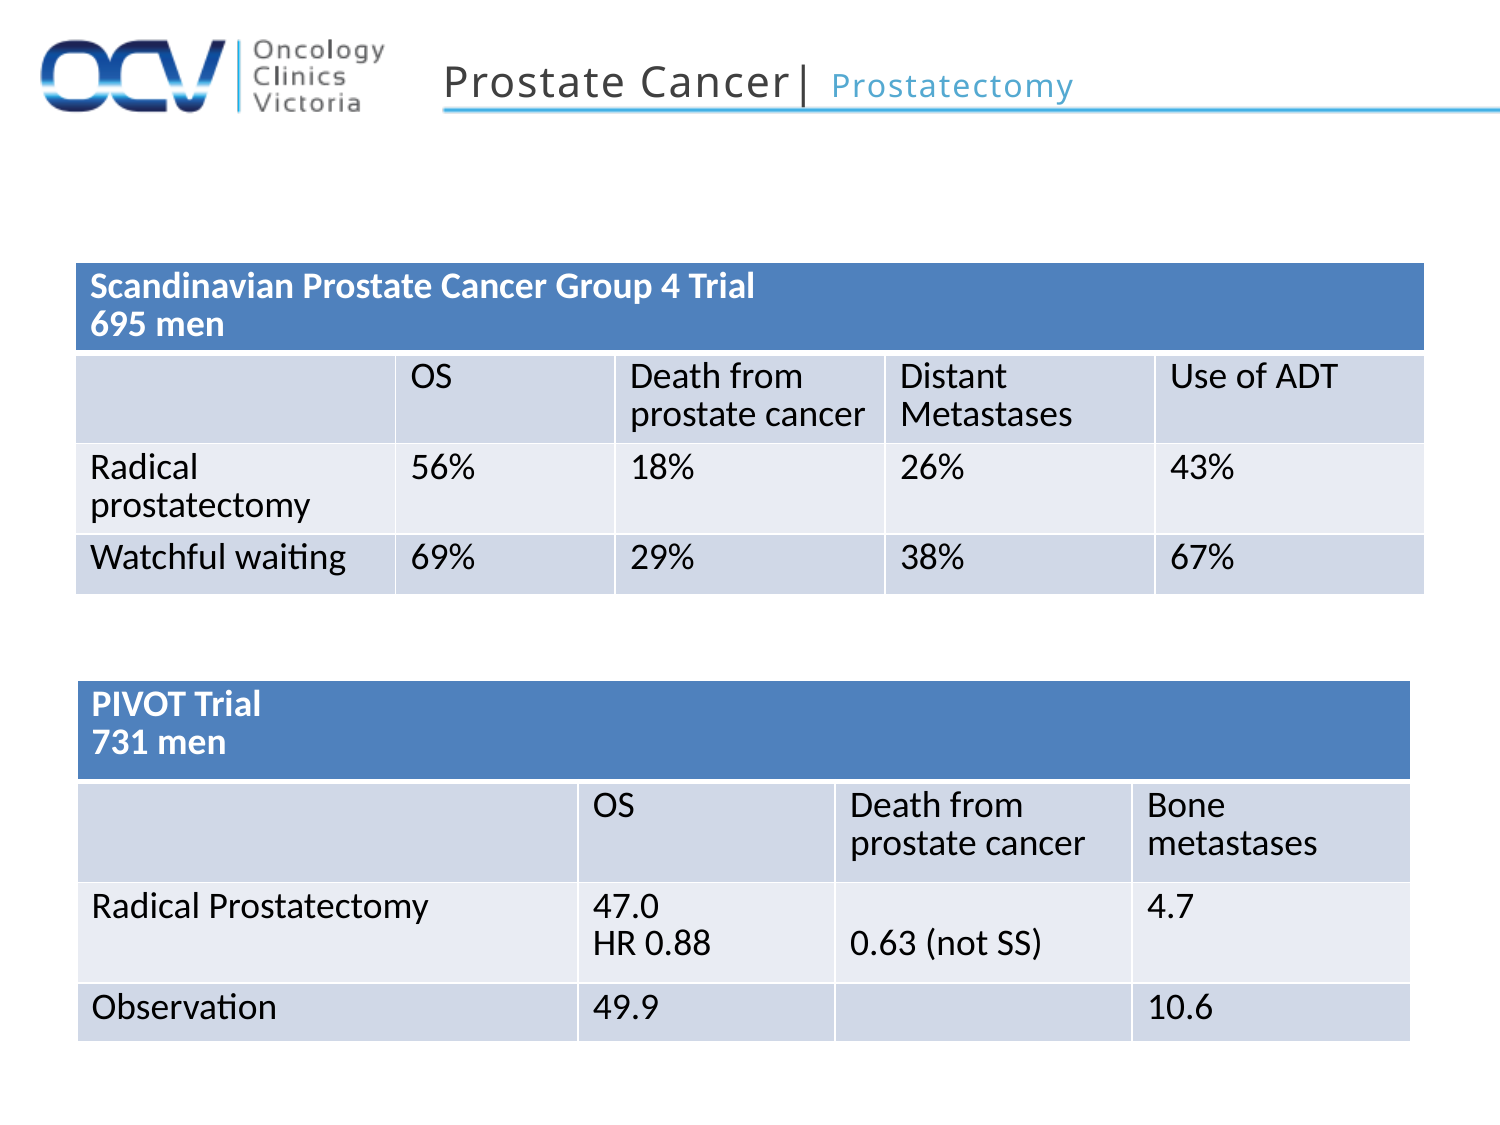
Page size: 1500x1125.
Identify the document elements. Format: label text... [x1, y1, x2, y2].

table_cell 10.6 [1133, 984, 1410, 1041]
table_cell OS [396, 356, 614, 443]
table_header PIVOT Trial 731 men [78, 681, 1410, 779]
table_cell 26% [886, 444, 1154, 533]
table_cell 69% [396, 535, 614, 594]
table_cell 18% [616, 444, 884, 533]
table_cell [836, 984, 1131, 1041]
table_cell 38% [886, 535, 1154, 594]
table_cell [76, 356, 395, 443]
table_cell Bone metastases [1133, 784, 1410, 882]
table_cell 56% [396, 444, 614, 533]
table_cell Radical Prostatectomy [78, 883, 577, 982]
table_cell [78, 784, 577, 882]
table_cell 43% [1156, 444, 1424, 533]
table_cell 0.63 (not SS) [836, 883, 1131, 982]
table_cell 49.9 [579, 984, 834, 1041]
table_cell 4.7 [1133, 883, 1410, 982]
table_cell Use of ADT [1156, 356, 1424, 443]
table_cell OS [579, 784, 834, 882]
table_cell Watchful waiting [76, 535, 395, 594]
table_cell Distant Metastases [886, 356, 1154, 443]
table_cell Death from prostate cancer [836, 784, 1131, 882]
table_cell 67% [1156, 535, 1424, 594]
table_cell Death from prostate cancer [616, 356, 884, 443]
table_cell 47.0 HR 0.88 [579, 883, 834, 982]
table_cell Radical prostatectomy [76, 444, 395, 533]
table_cell 29% [616, 535, 884, 594]
table_cell Observation [78, 984, 577, 1041]
picture [0, 0, 1500, 187]
table_header Scandinavian Prostate Cancer Group 4 Trial 695 men [76, 263, 1424, 350]
